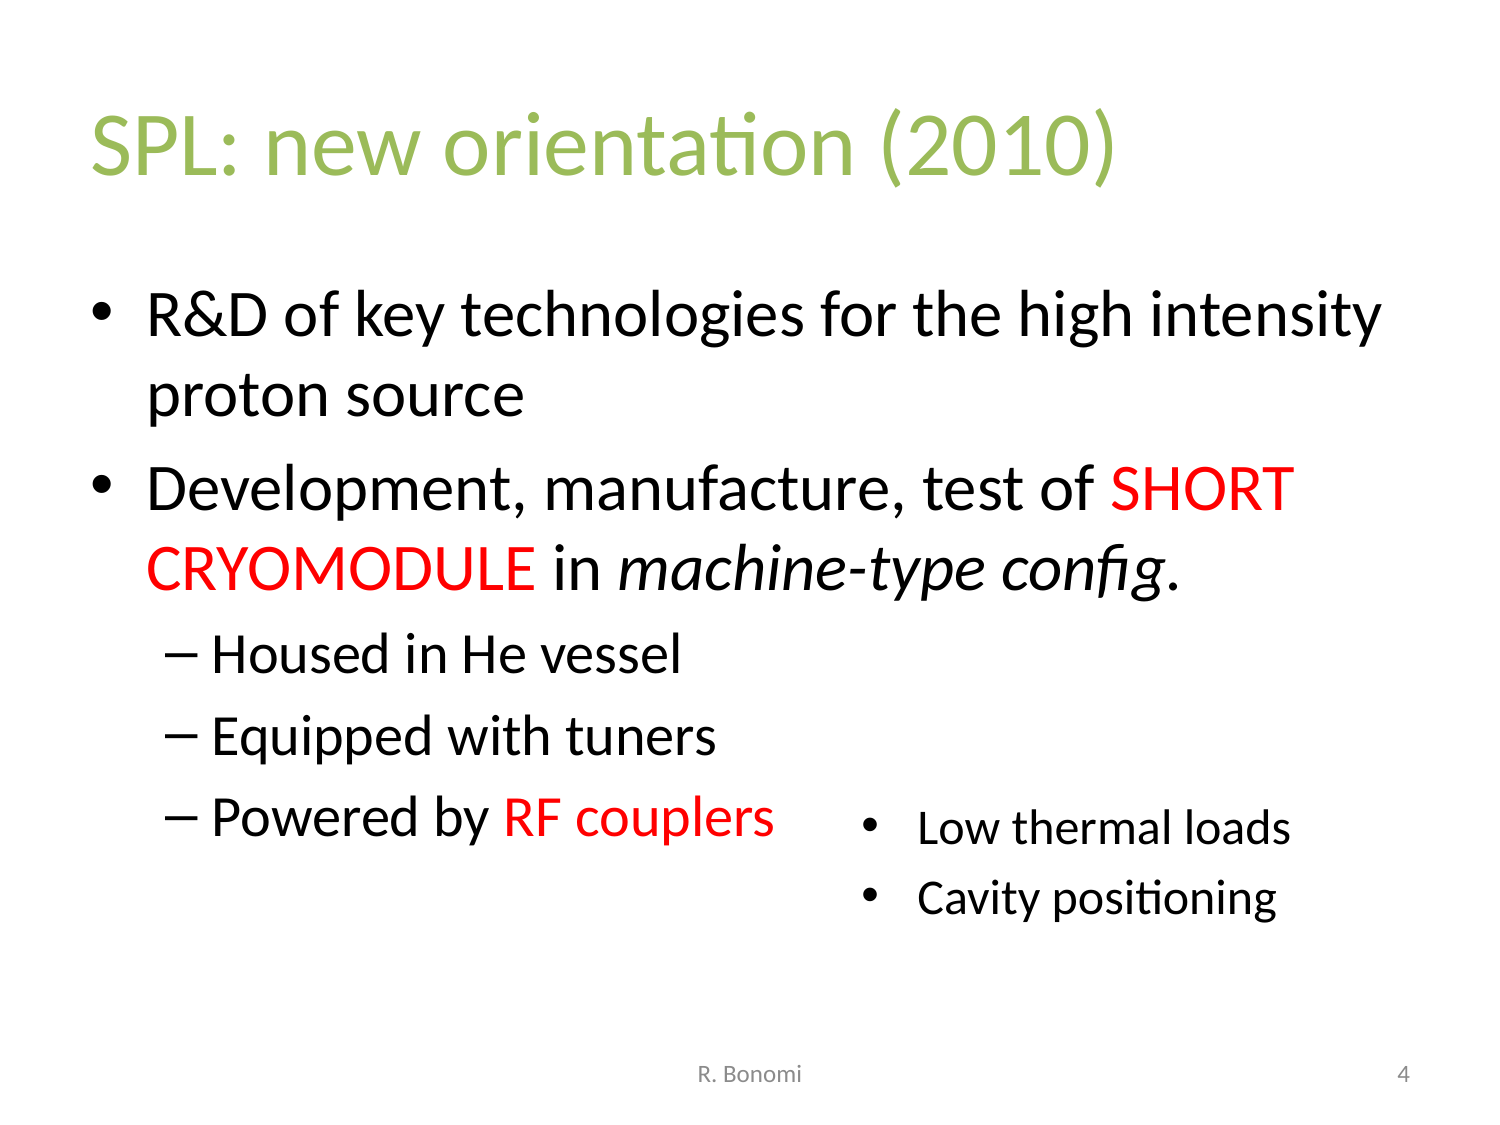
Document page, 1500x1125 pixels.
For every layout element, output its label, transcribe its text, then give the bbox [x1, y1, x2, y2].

text_box Low thermal loads Cavity positioning [846, 786, 1425, 1005]
slide_number 4 [1074, 1042, 1425, 1103]
footer R. Bonomi [512, 1042, 988, 1103]
text_box [749, 680, 1425, 1005]
title SPL: new orientation (2010) [75, 45, 1425, 233]
list R&D of key technologies for the high intensity proton source Development, manufacture, test of SHORT CRYOMODULE in machine-type config. Housed in He vessel Equipped with tuners Powered by RF couplers [75, 262, 1425, 1005]
